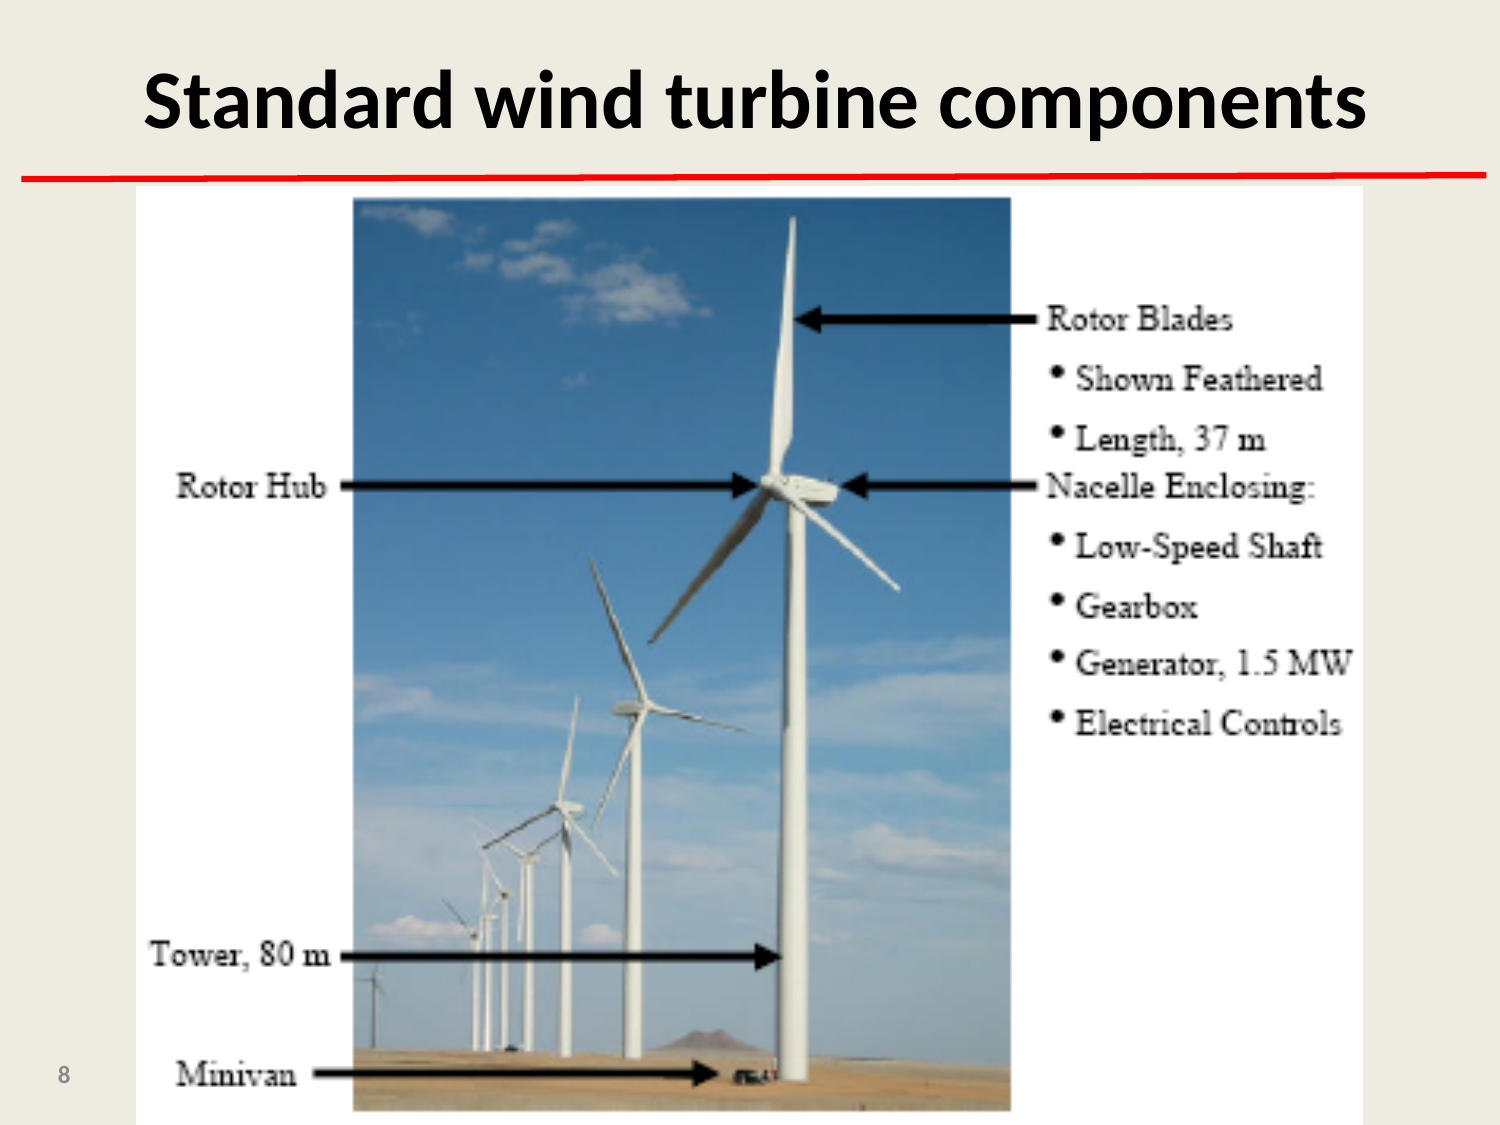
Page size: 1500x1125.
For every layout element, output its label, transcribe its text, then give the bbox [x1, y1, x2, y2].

slide_number 8 [10, 1046, 86, 1101]
picture [136, 186, 1363, 1125]
text_box Standard wind turbine components [54, 37, 1458, 153]
